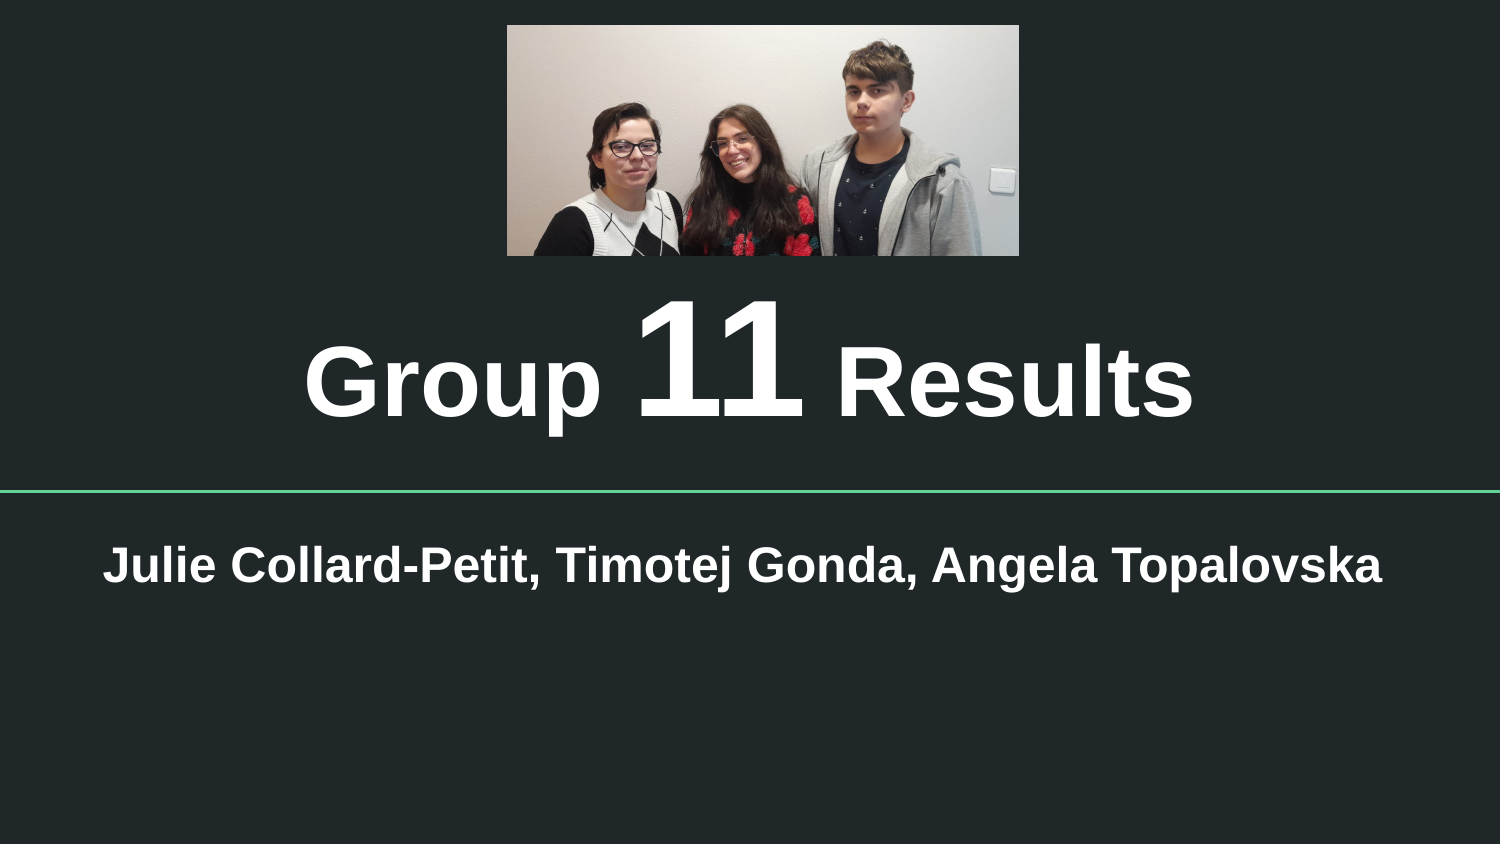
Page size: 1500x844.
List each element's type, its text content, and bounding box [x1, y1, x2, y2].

picture [507, 25, 1019, 256]
subtitle Julie Collard-Petit, Timotej Gonda, Angela Topalovska [83, 522, 1417, 626]
title Group 11 Results [83, 206, 1417, 467]
